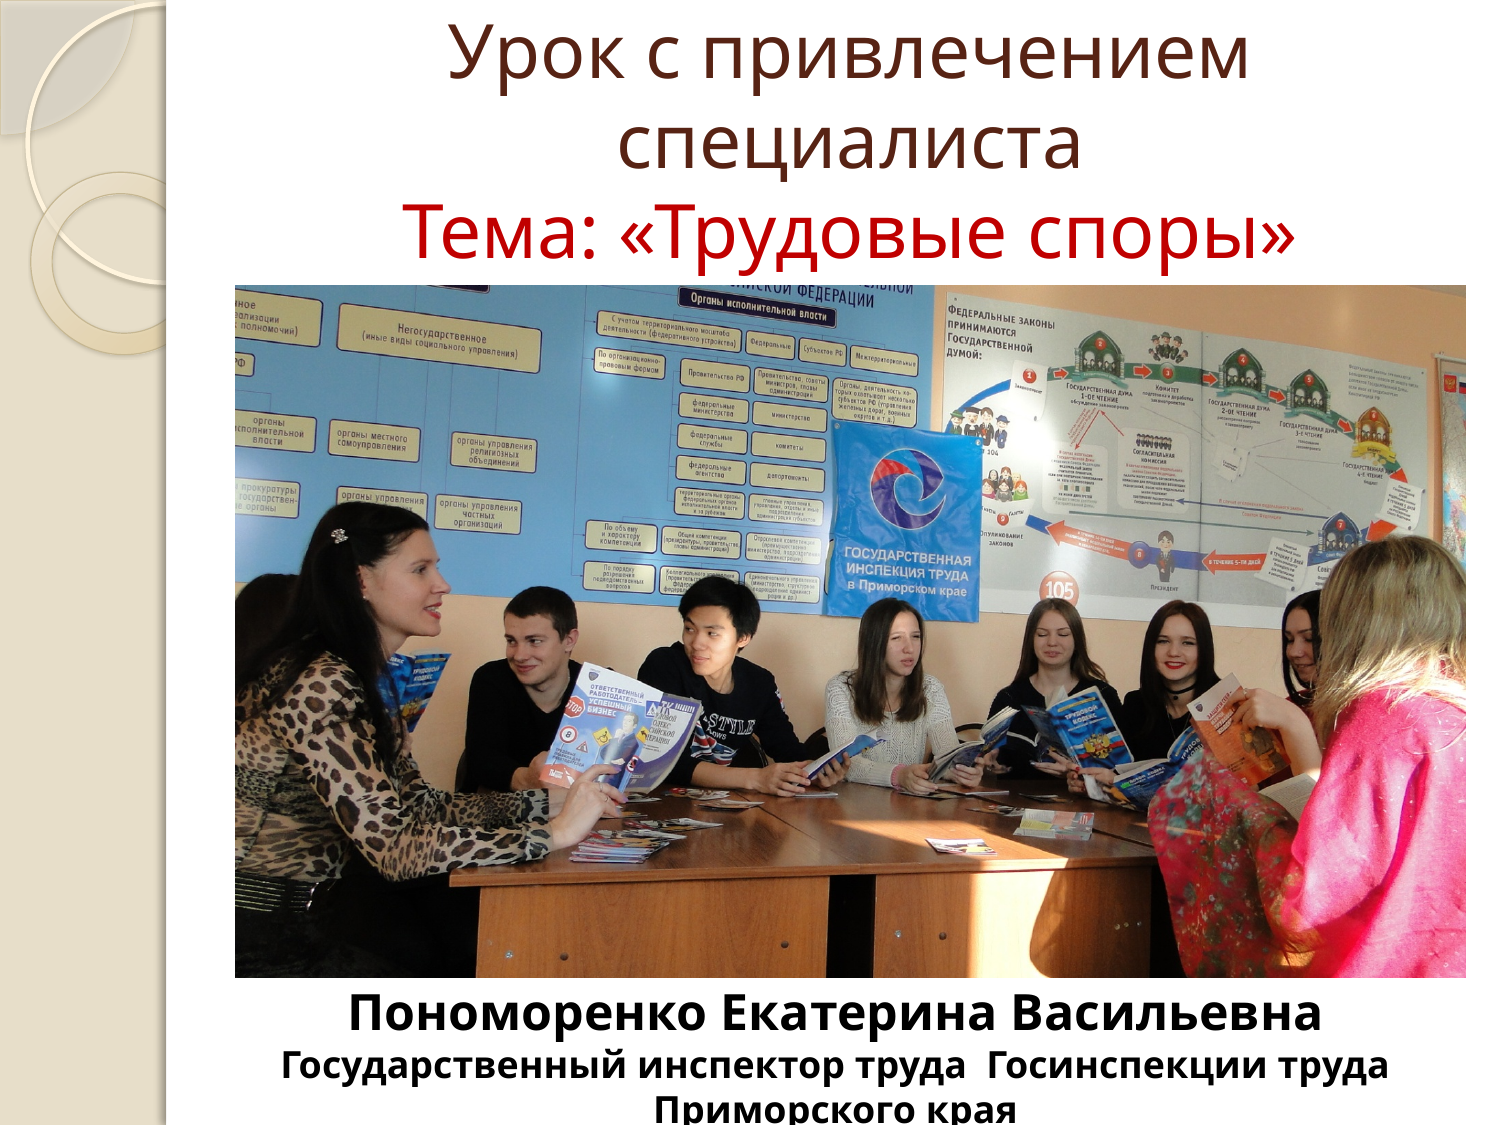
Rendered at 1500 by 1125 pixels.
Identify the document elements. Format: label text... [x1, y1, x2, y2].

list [235, 284, 1466, 978]
text_box Пономоренко Екатерина Васильевна Государственный инспектор труда Госинспекции труда Приморского края [171, 973, 1500, 1125]
title Урок с привлечением специалиста Тема: «Трудовые споры» [235, 45, 1466, 233]
